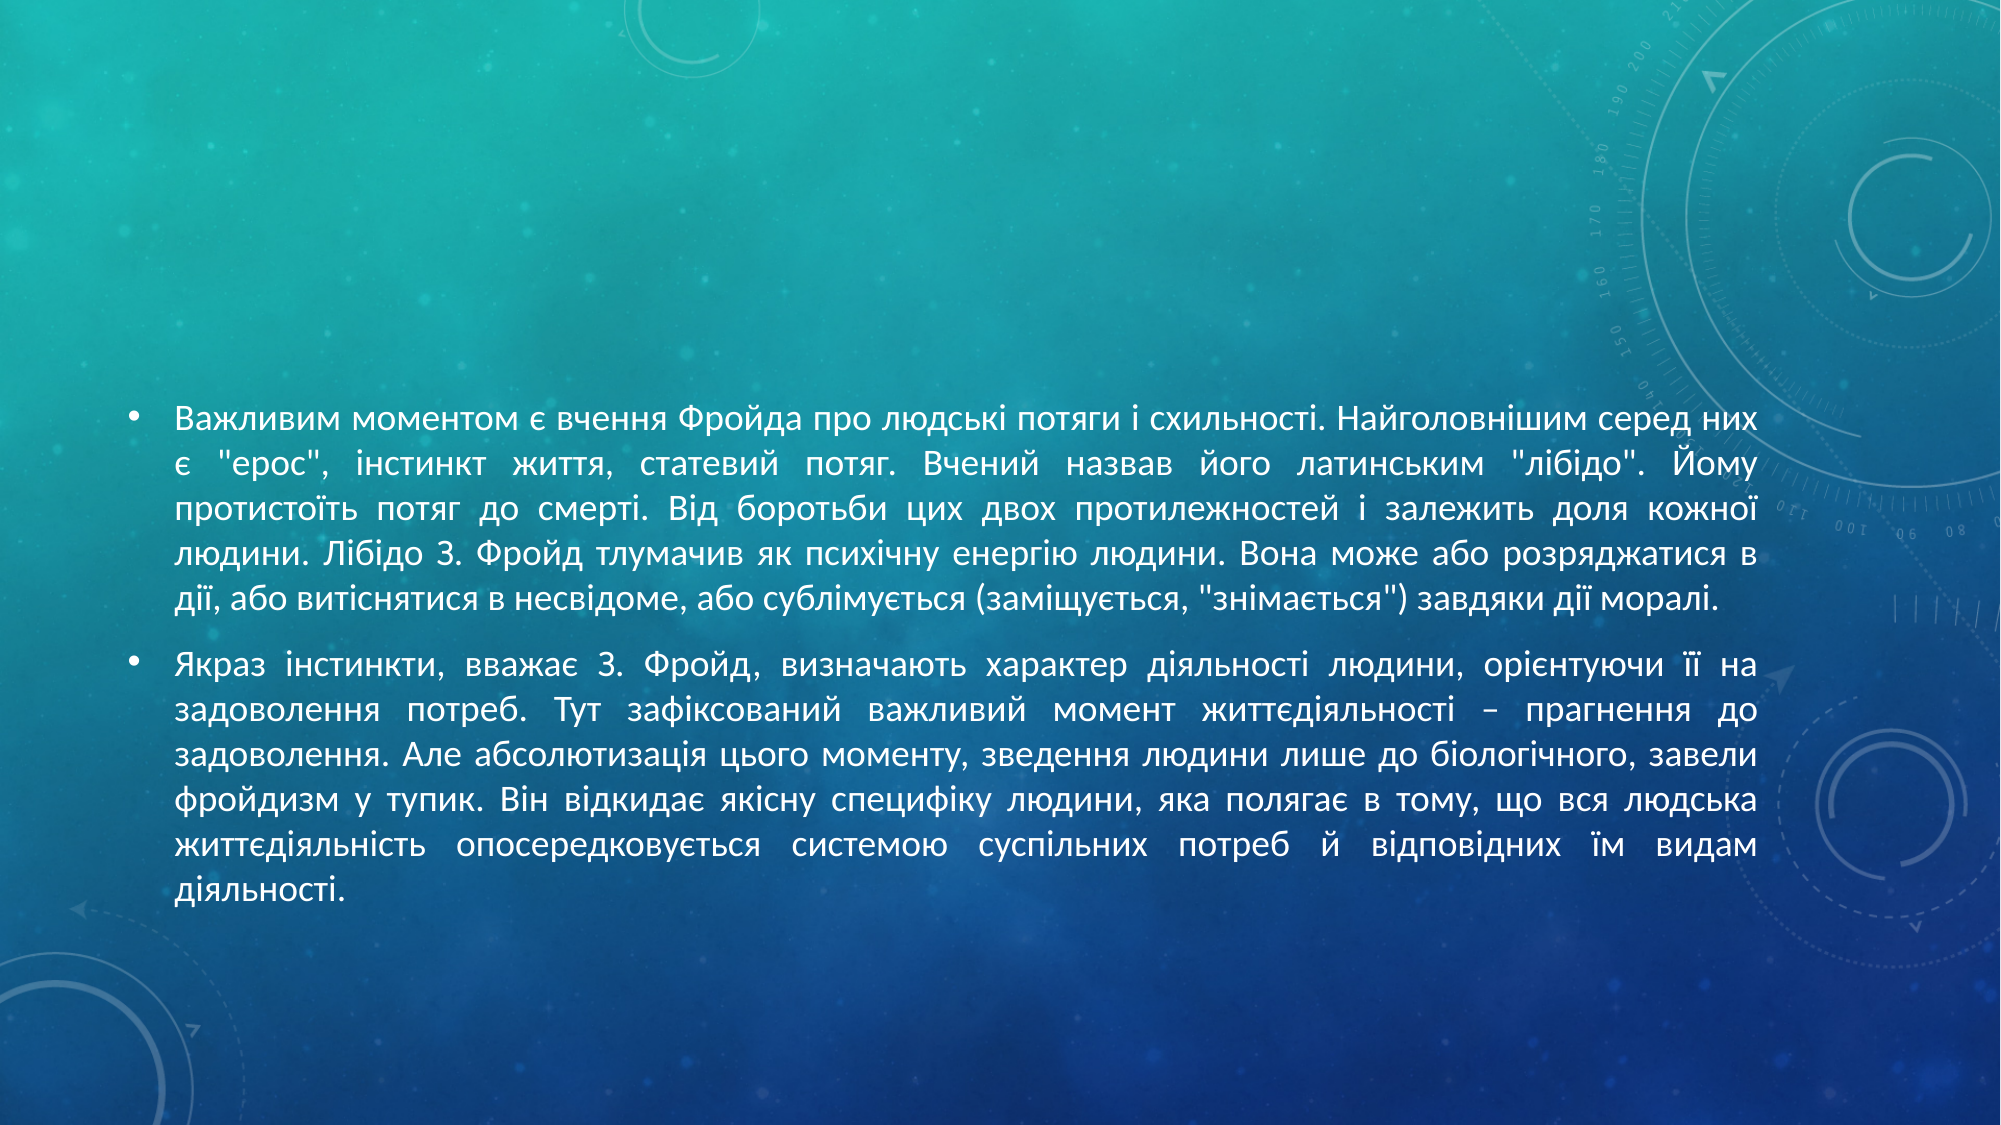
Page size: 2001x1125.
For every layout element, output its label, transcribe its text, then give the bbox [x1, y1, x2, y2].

list Важливим моментом є вчення Фройда про людські потяги і схильності. Найголовнішим серед них є "ерос", інстинкт життя, статевий потяг. Вчений назвав його латинським "лібідо". Йому протистоїть потяг до смерті. Від боротьби цих двох протилежностей і залежить доля кожної людини. Лібідо З. Фройд тлумачив як психічну енергію людини. Вона може або розряджатися в дії, або витіснятися в несвідоме, або сублімується (заміщується, "знімається") завдяки дії моралі. Якраз інстинкти, вважає З. Фройд, визначають характер діяльності людини, орієнтуючи її на задоволення потреб. Тут зафіксований важливий момент життєдіяльності – прагнення до задоволення. Але абсолютизація цього моменту, зведення людини лише до біологічного, завели фройдизм у тупик. Він відкидає якісну специфіку людини, яка полягає в тому, що вся людська життєдіяльність опосередковується системою суспільних потреб й відповідних їм видам діяльності. [112, 351, 1775, 950]
picture [0, 0, 2001, 1125]
